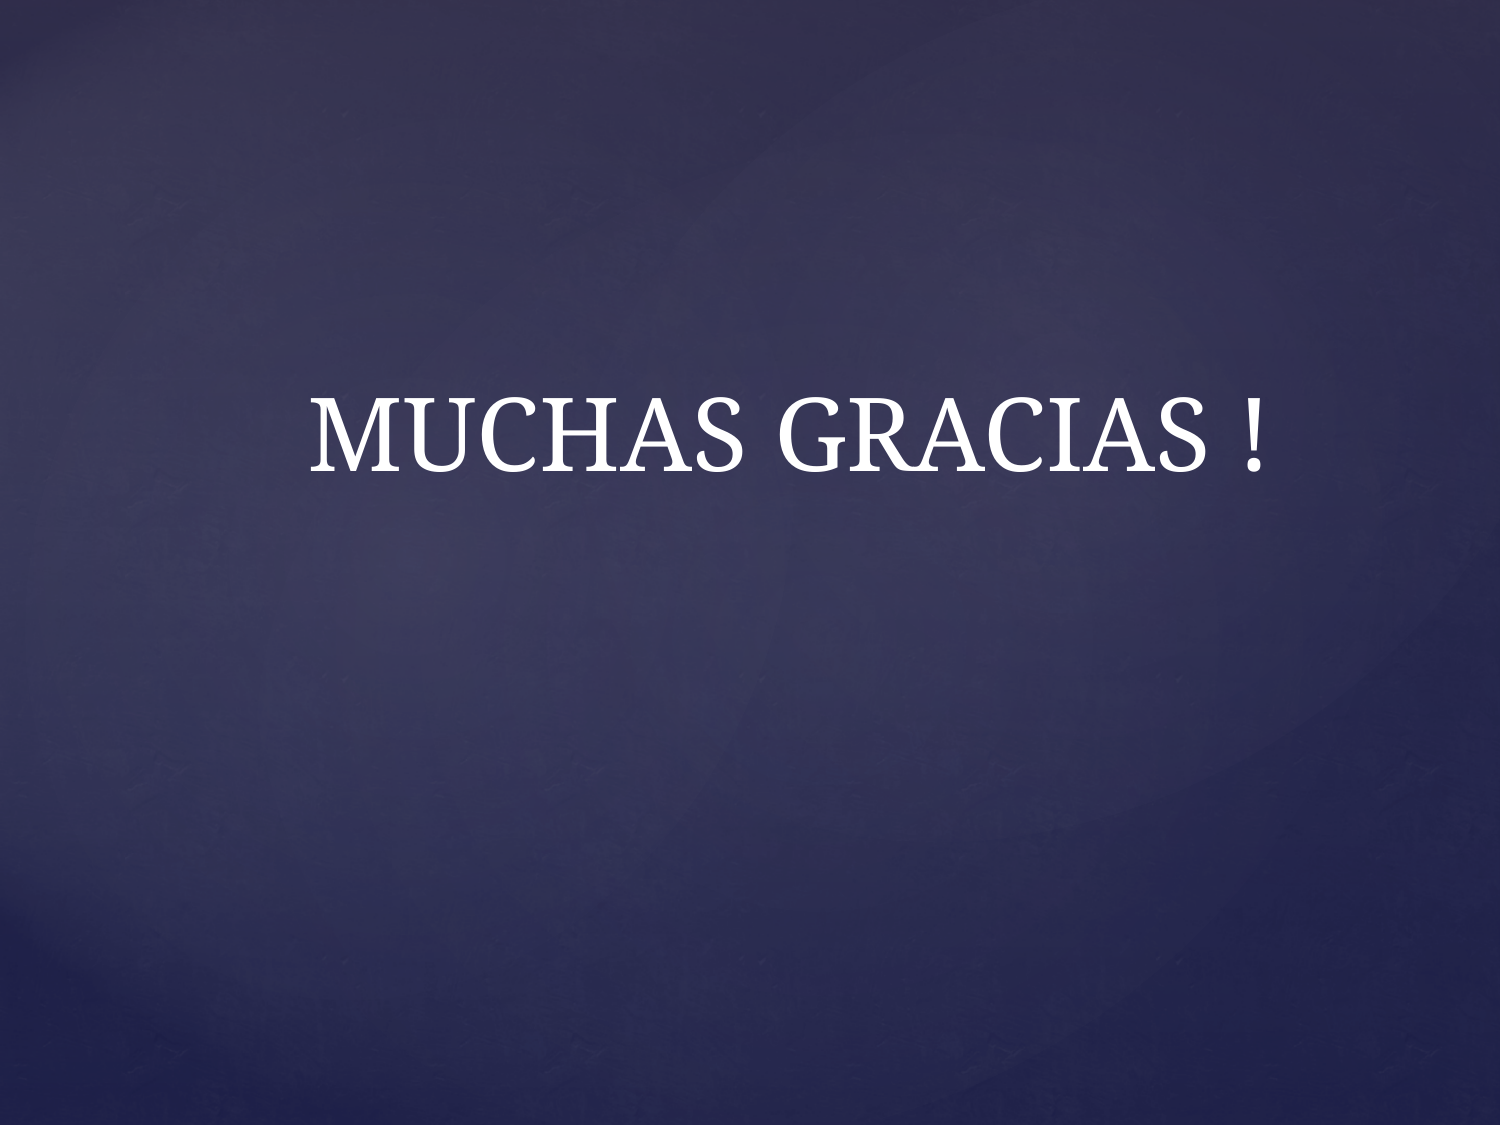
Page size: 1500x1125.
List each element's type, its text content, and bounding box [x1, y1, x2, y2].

title MUCHAS GRACIAS ! [171, 349, 1409, 500]
